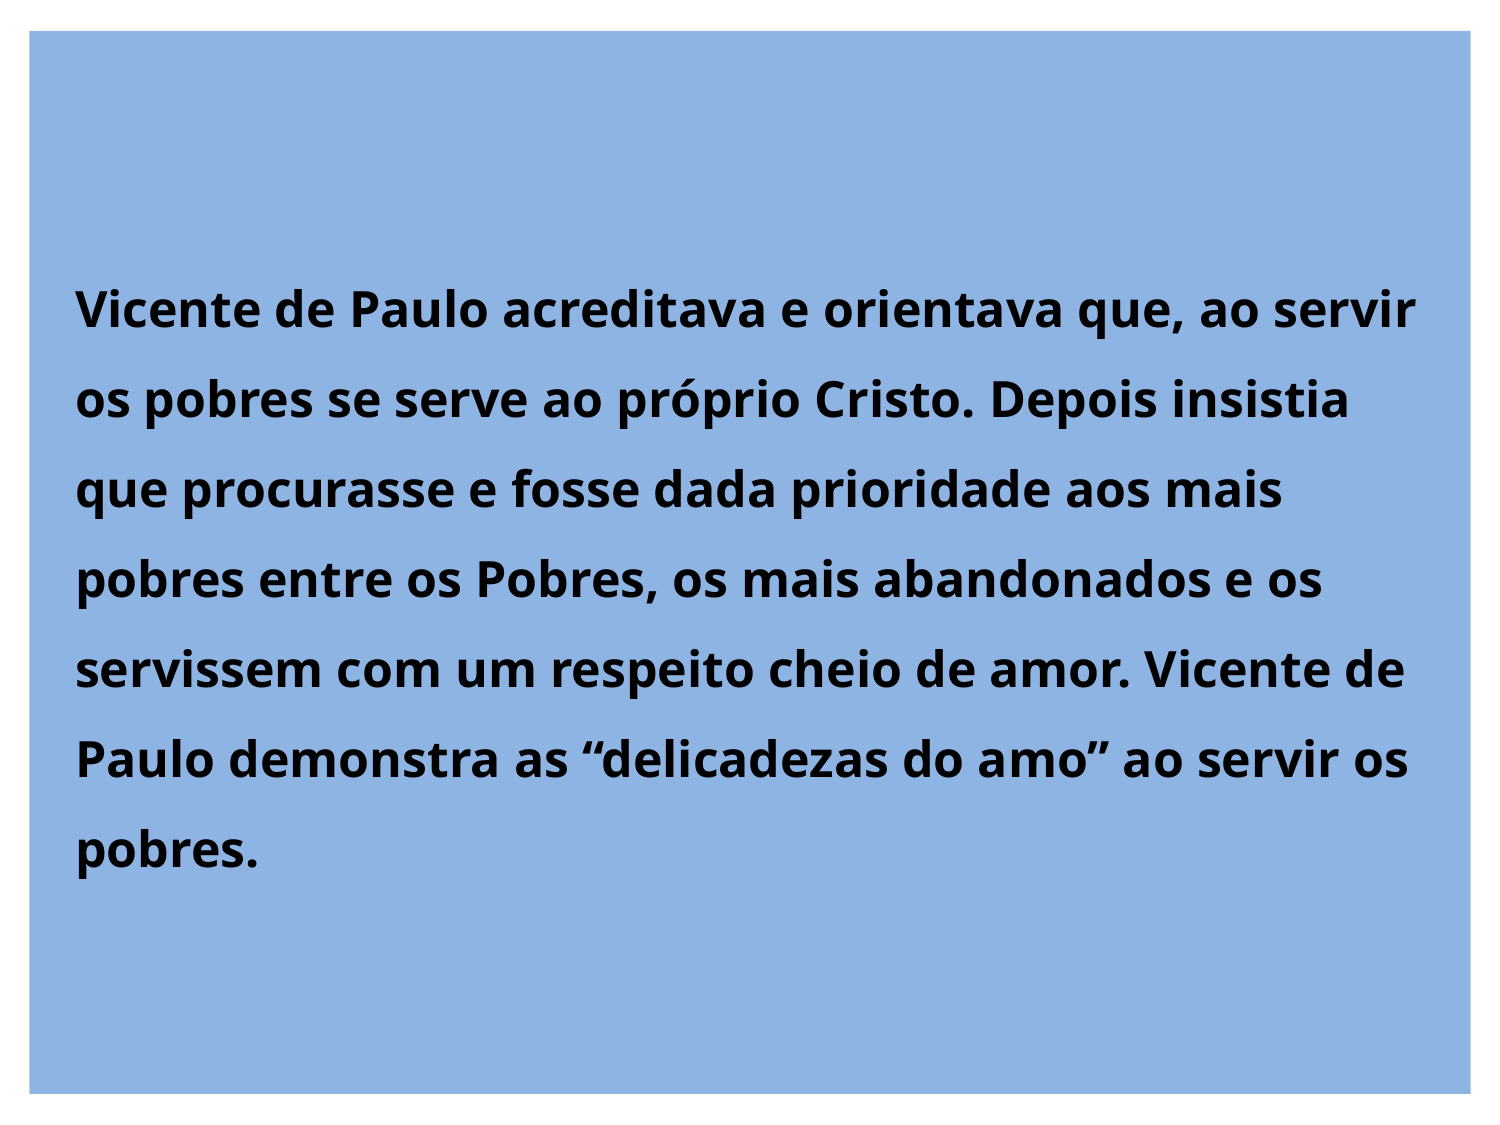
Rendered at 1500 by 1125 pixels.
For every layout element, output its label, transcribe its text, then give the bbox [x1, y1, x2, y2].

title Vicente de Paulo acreditava e orientava que, ao servir os pobres se serve ao próprio Cristo. Depois insistia que procurasse e fosse dada prioridade aos mais pobres entre os Pobres, os mais abandonados e os servissem com um respeito cheio de amor. Vicente de Paulo demonstra as “delicadezas do amo” ao servir os pobres. [29, 30, 1471, 1094]
